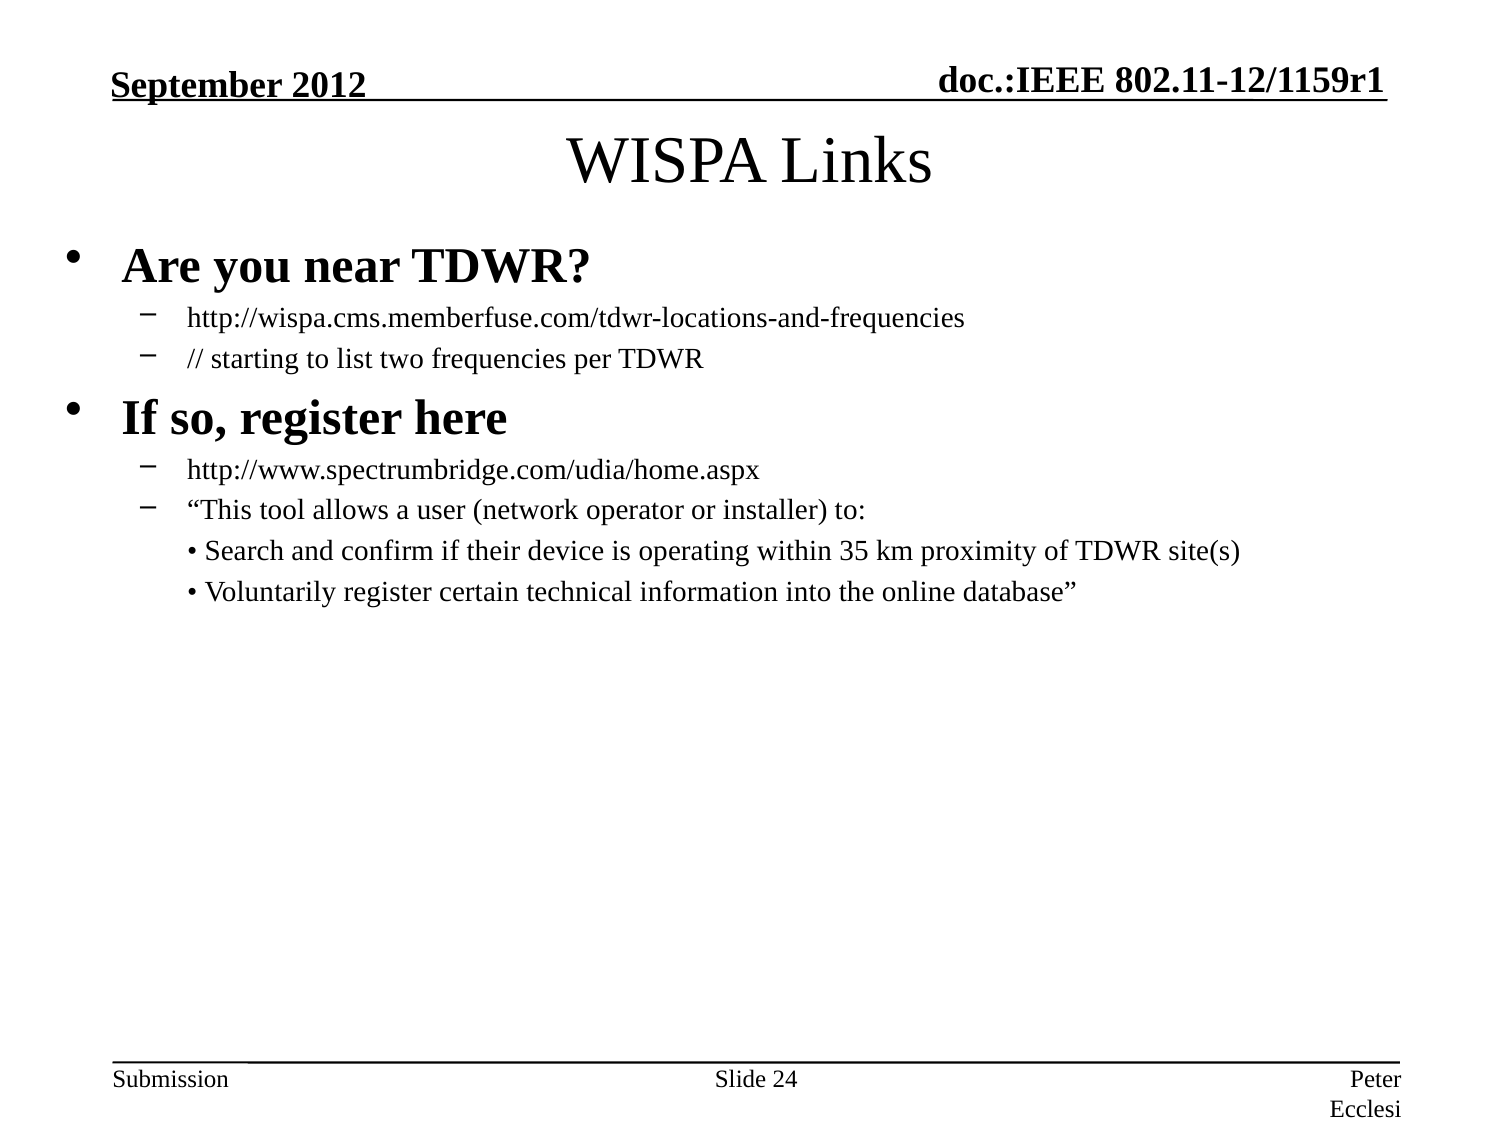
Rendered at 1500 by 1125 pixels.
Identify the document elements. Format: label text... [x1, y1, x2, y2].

slide_number Slide 24 [712, 1061, 800, 1093]
footer Peter Ecclesine, Cisco Systems [1324, 1061, 1402, 1093]
list Are you near TDWR? http://wispa.cms.memberfuse.com/tdwr-locations-and-frequencies // starting to list two frequencies per TDWR If so, register here http://www.spectrumbridge.com/udia/home.aspx “This tool allows a user (network operator or installer) to: • Search and confirm if their device is operating within 35 km proximity of TDWR site(s) • Voluntarily register certain technical information into the online database” [49, 224, 1363, 1051]
title WISPA Links [112, 99, 1388, 213]
